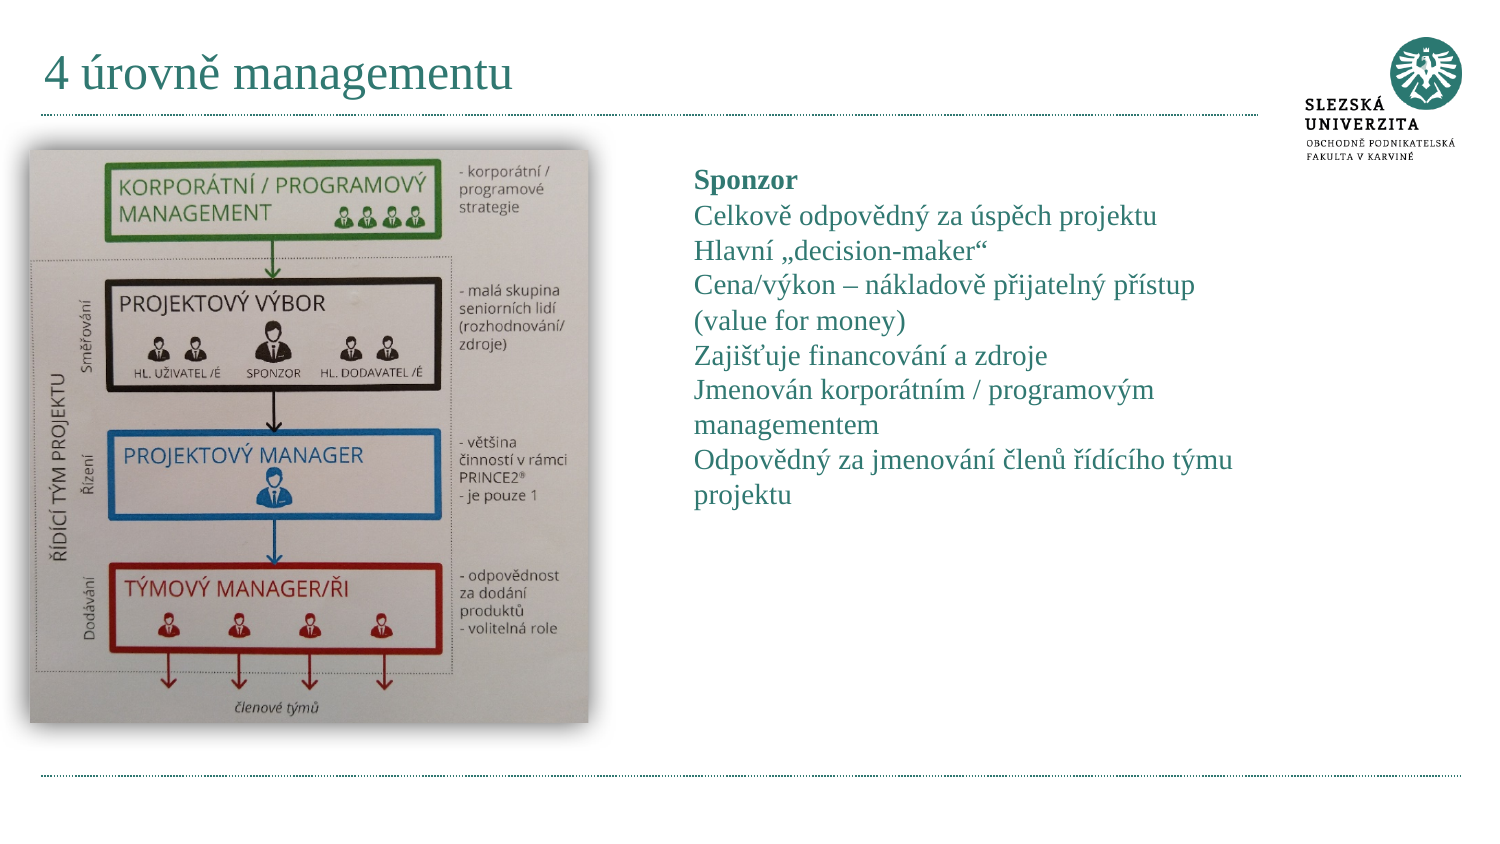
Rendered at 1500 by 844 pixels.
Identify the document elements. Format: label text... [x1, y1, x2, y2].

title 4 úrovně managementu [29, 32, 668, 116]
picture [22, 150, 596, 723]
picture [1305, 37, 1462, 160]
list Sponzor Celkově odpovědný za úspěch projektu Hlavní „decision-maker“ Cena/výkon – nákladově přijatelný přístup (value for money) Zajišťuje financování a zdroje Jmenován korporátním / programovým managementem Odpovědný za jmenování členů řídícího týmu projektu [679, 153, 1270, 723]
